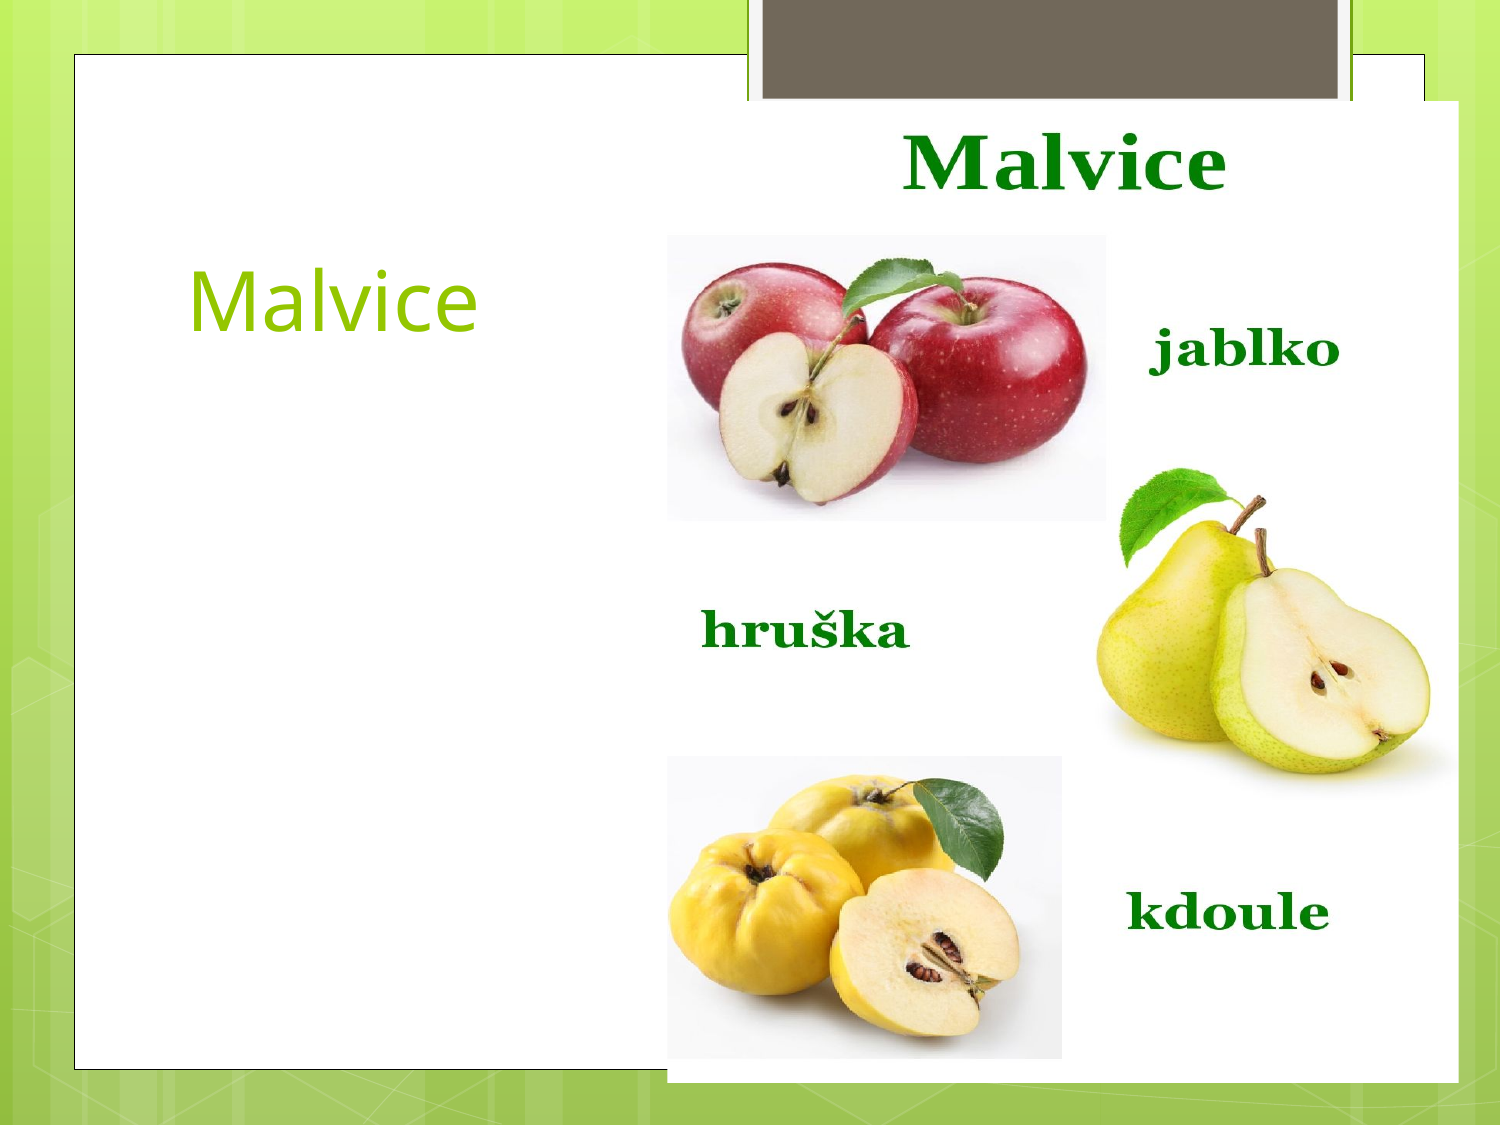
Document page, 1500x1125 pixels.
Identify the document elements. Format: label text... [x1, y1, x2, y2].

title Malvice [171, 168, 661, 357]
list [667, 101, 1459, 1083]
